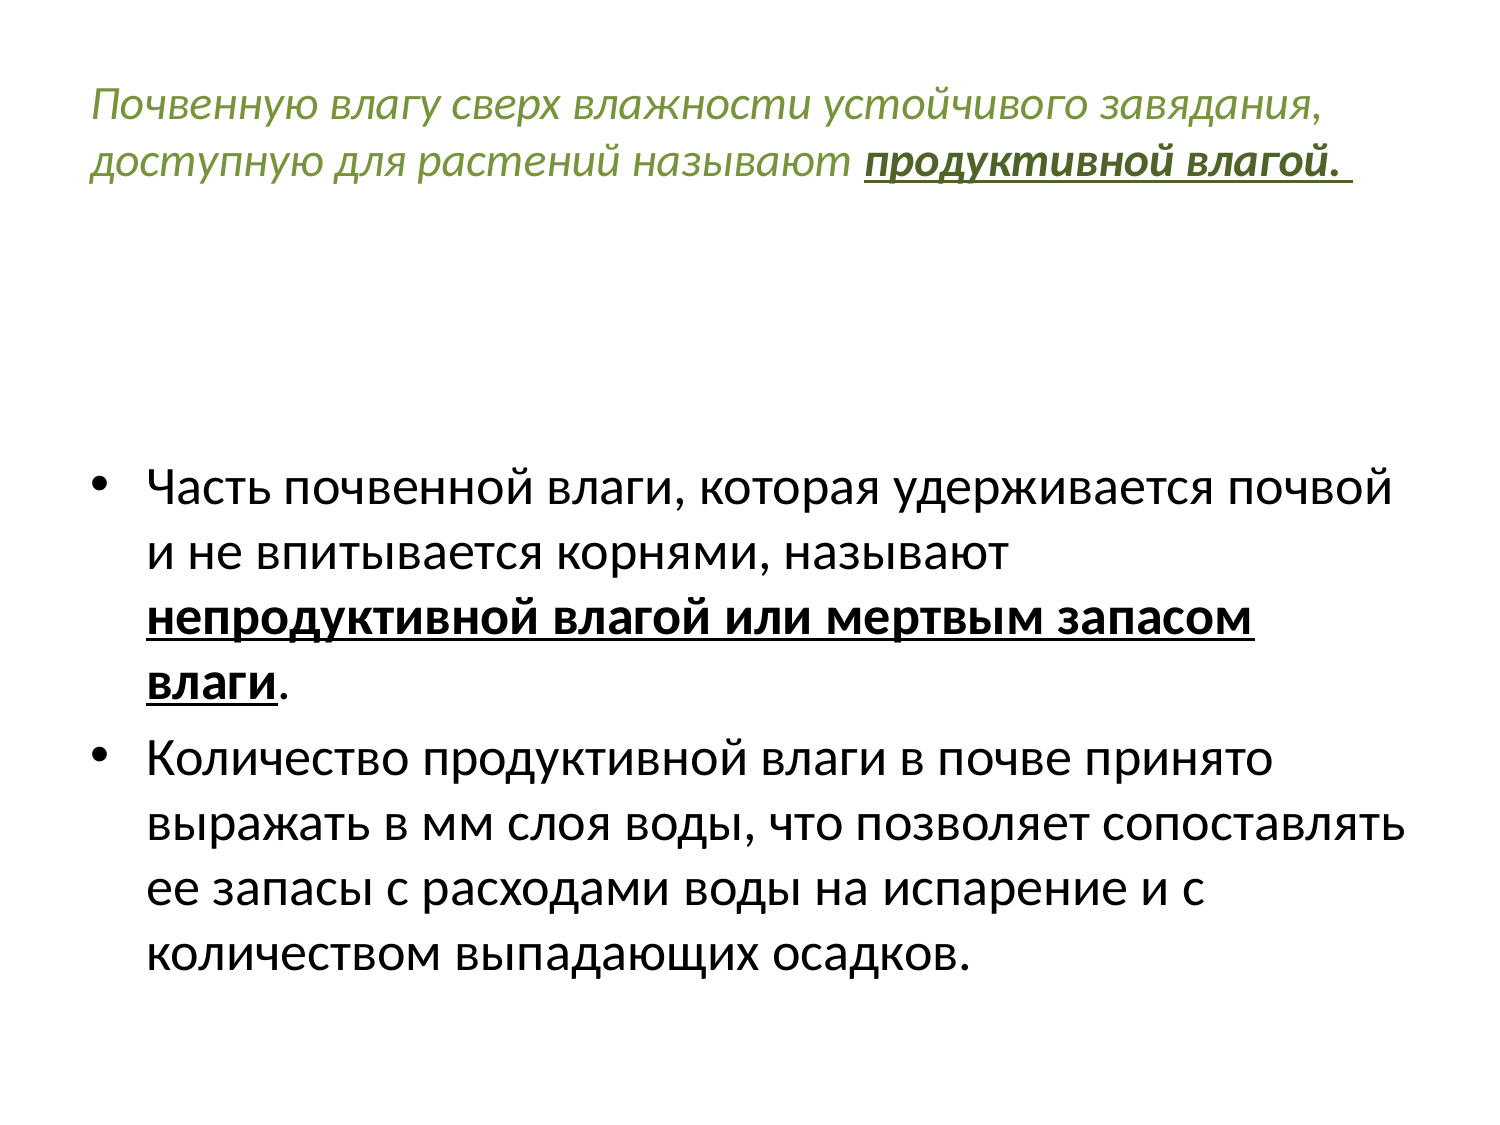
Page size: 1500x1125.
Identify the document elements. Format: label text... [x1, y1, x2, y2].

list Часть почвенной влаги, которая удерживается почвой и не впитывается корнями, называют непродуктивной влагой или мертвым запасом влаги. Количество продуктивной влаги в почве принято выражать в мм слоя воды, что позволяет сопоставлять ее запасы с расходами воды на испарение и с количеством выпадающих осадков. [75, 351, 1425, 1055]
title Почвенную влагу сверх влажности устойчивого завядания, доступную для растений называют продуктивной влагой. [75, 45, 1425, 270]
